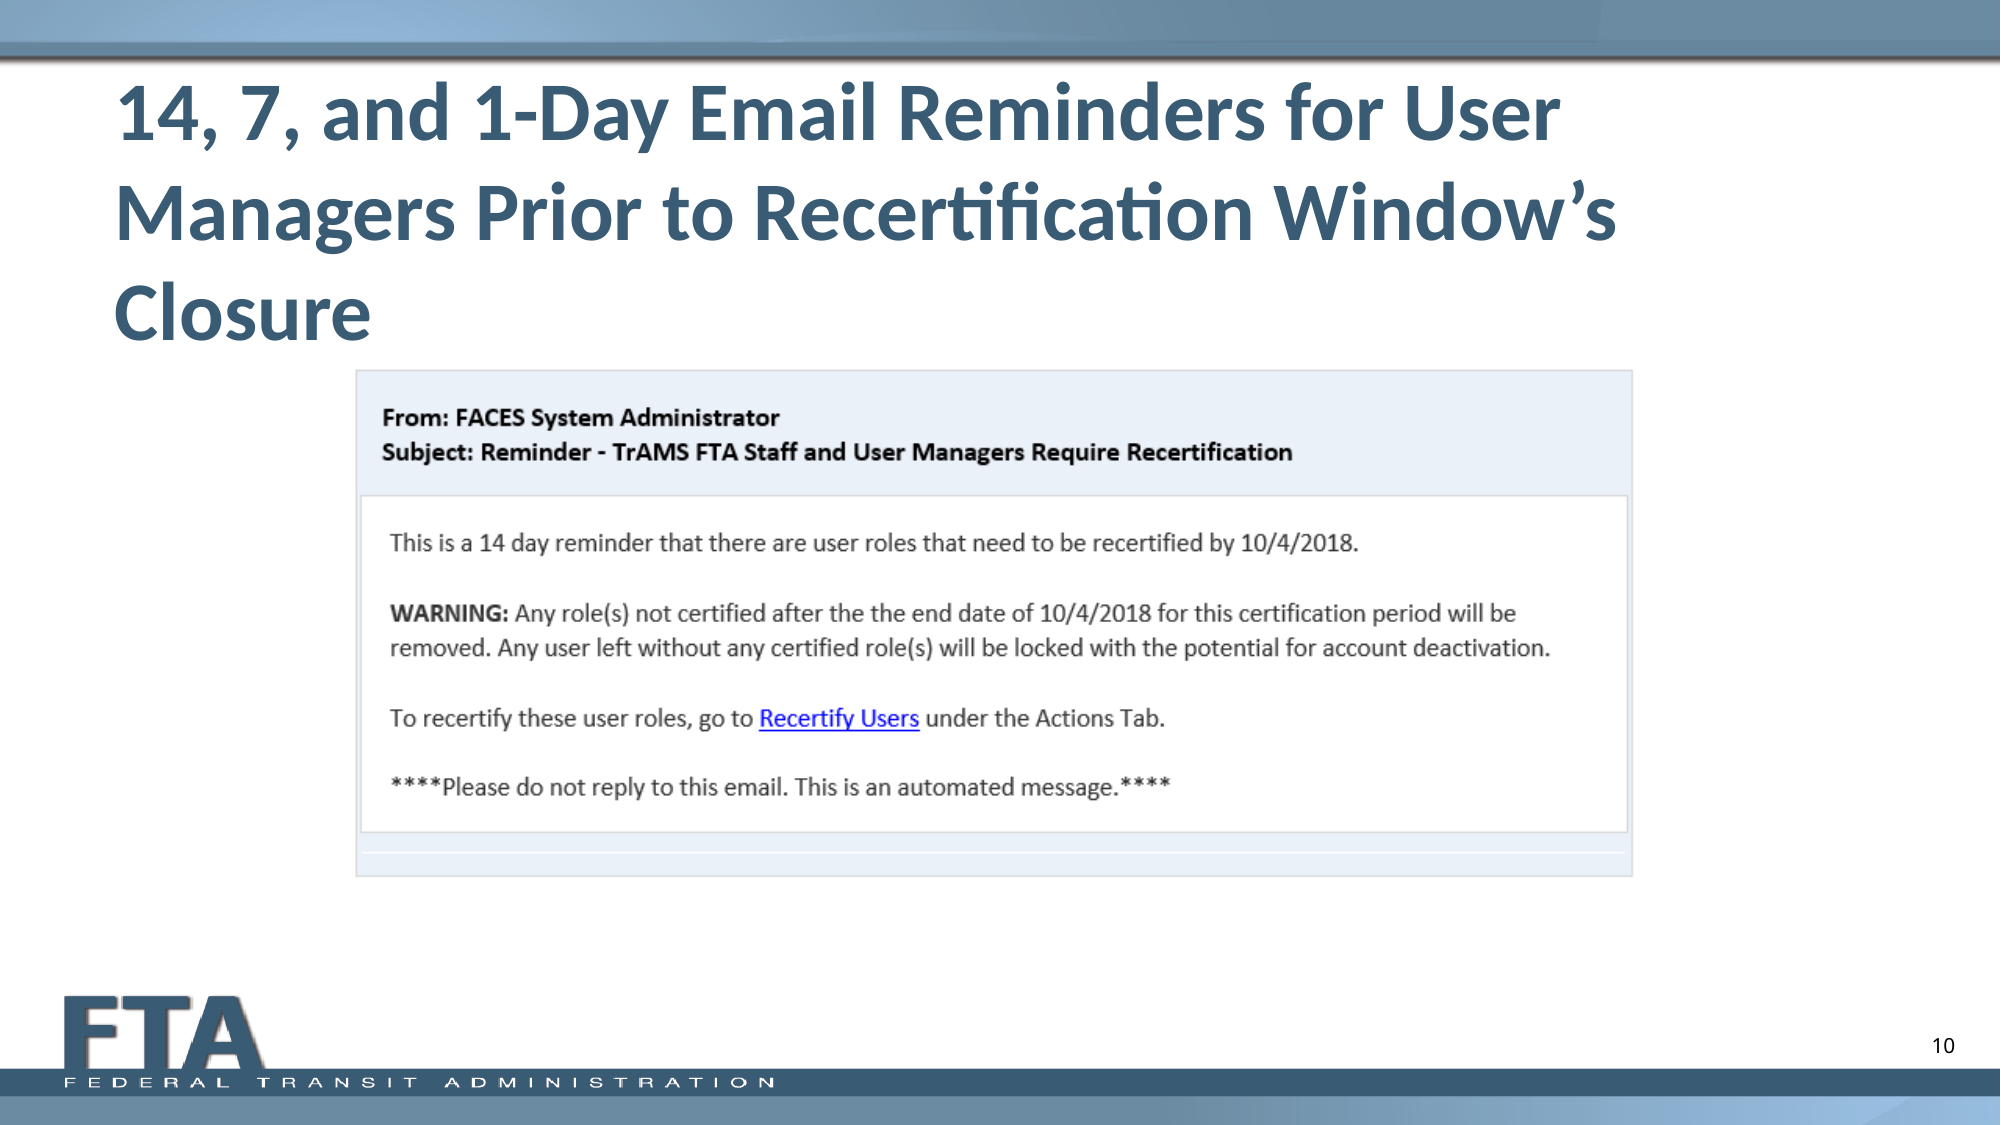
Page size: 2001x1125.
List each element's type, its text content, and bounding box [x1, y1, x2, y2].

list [348, 359, 1652, 896]
picture [0, 992, 2000, 1125]
picture [0, 0, 2000, 75]
title 14, 7, and 1-Day Email Reminders for User Managers Prior to Recertification Window’s Closure [99, 71, 1901, 344]
